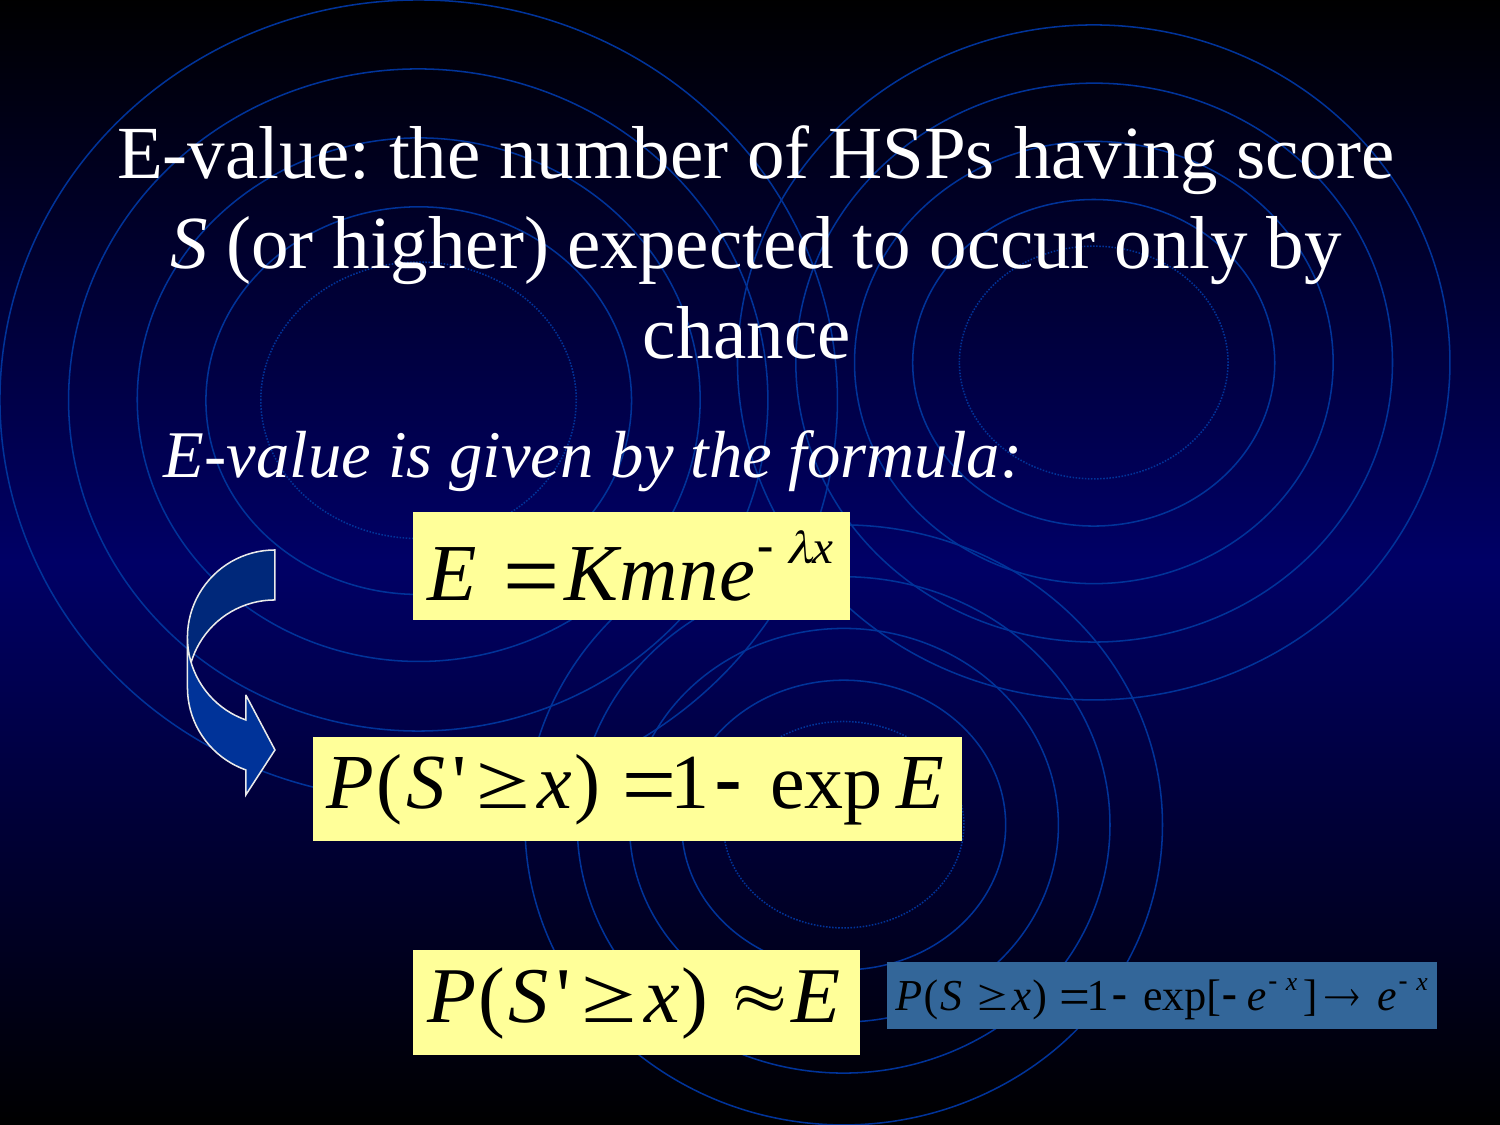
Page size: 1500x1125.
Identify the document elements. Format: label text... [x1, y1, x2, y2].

text_box E-value is given by the formula: [148, 403, 1039, 499]
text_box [412, 949, 861, 1056]
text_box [312, 737, 963, 842]
text_box [187, 549, 275, 795]
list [412, 512, 851, 621]
title E-value: the number of HSPs having score S (or higher) expected to occur only by chance [74, 99, 1438, 288]
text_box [887, 962, 1438, 1029]
